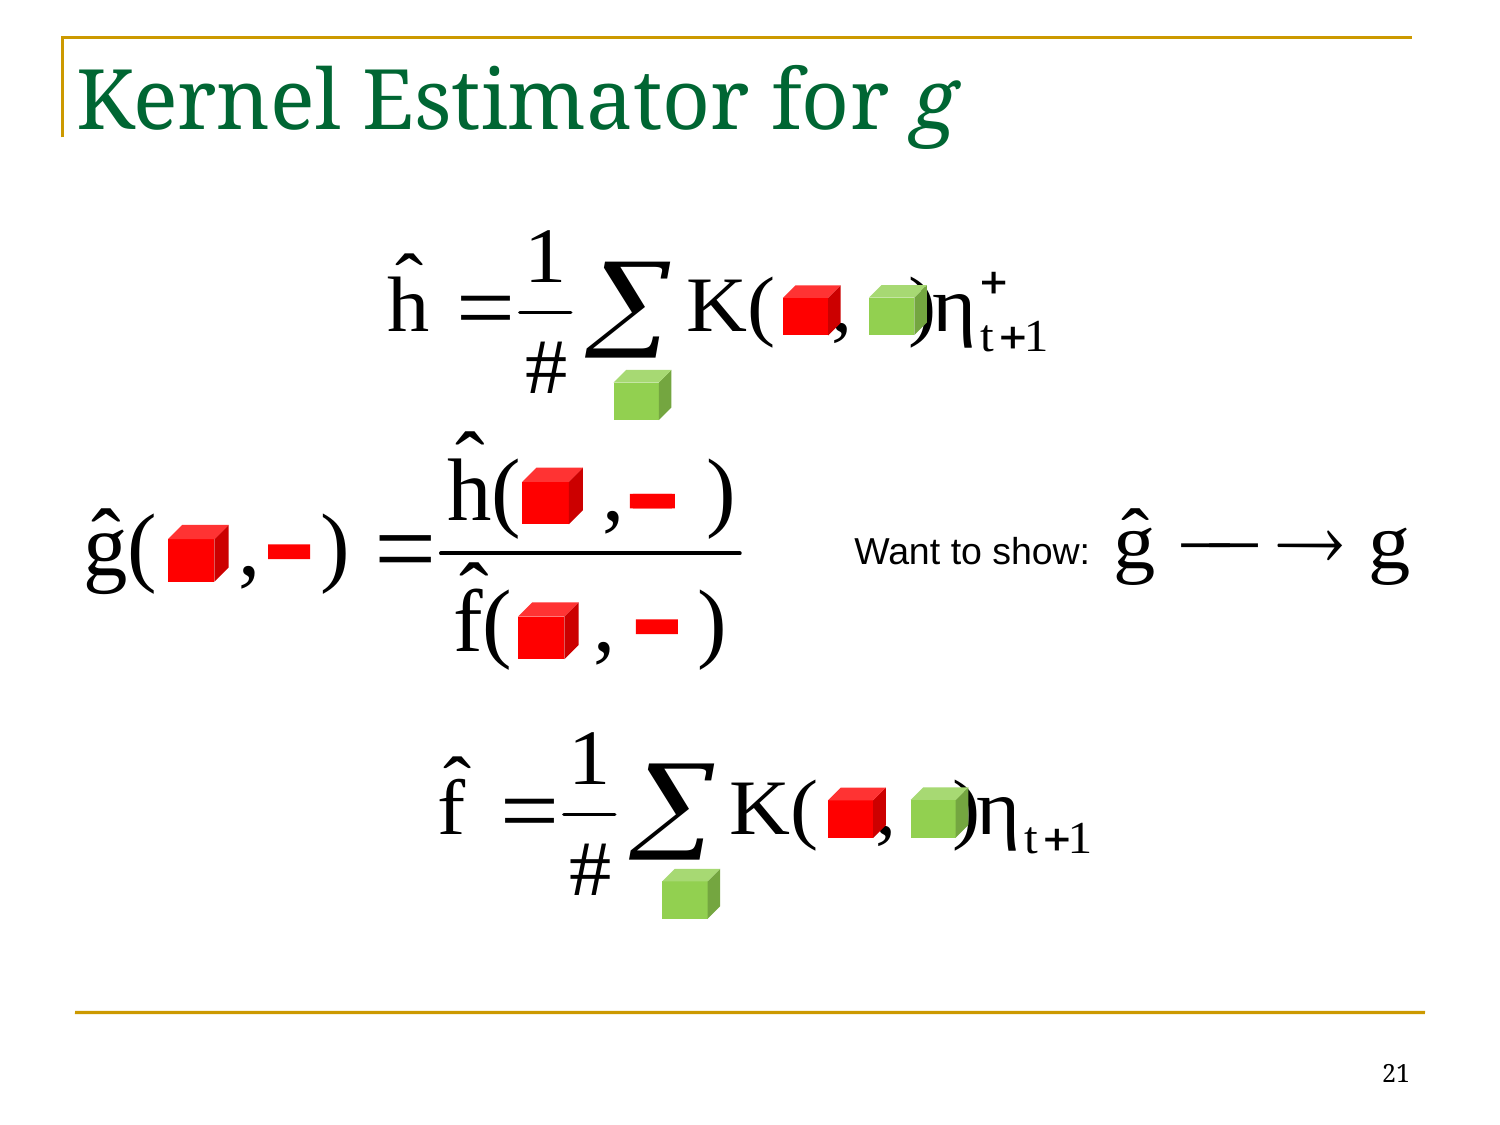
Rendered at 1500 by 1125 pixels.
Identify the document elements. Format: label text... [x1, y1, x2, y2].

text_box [374, 207, 1058, 421]
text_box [425, 709, 1101, 920]
slide_number 21 [1074, 1023, 1426, 1100]
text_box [71, 412, 759, 687]
text_box Kernel Estimator for g [61, 39, 1412, 227]
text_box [839, 482, 1426, 626]
